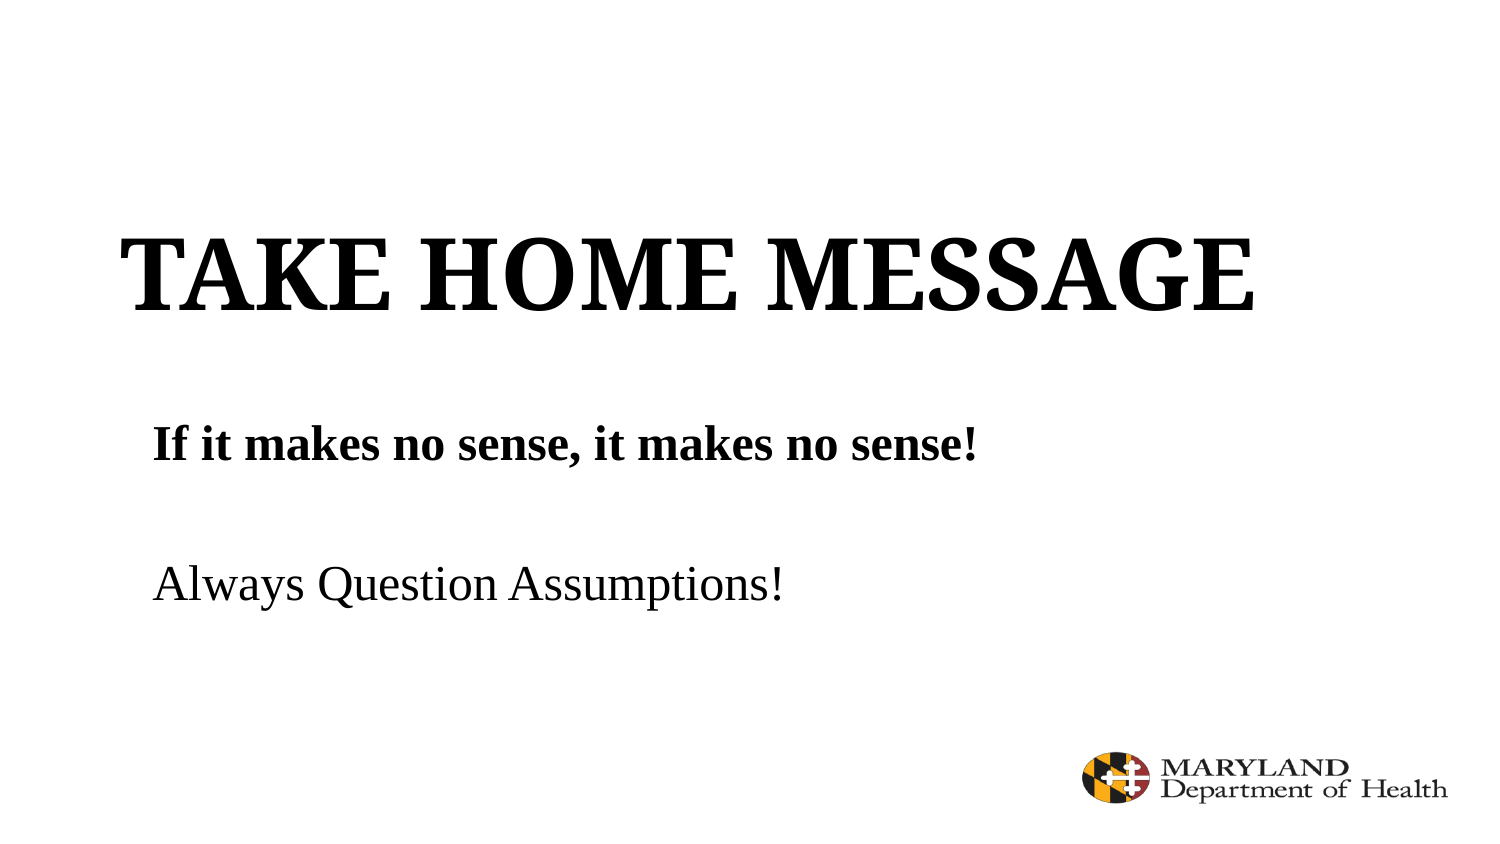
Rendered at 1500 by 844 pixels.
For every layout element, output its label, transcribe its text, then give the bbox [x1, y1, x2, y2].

title Take Home Message [112, 150, 1388, 331]
subtitle If it makes no sense, it makes no sense! Always Question Assumptions! [137, 403, 1388, 619]
picture [1077, 747, 1448, 804]
